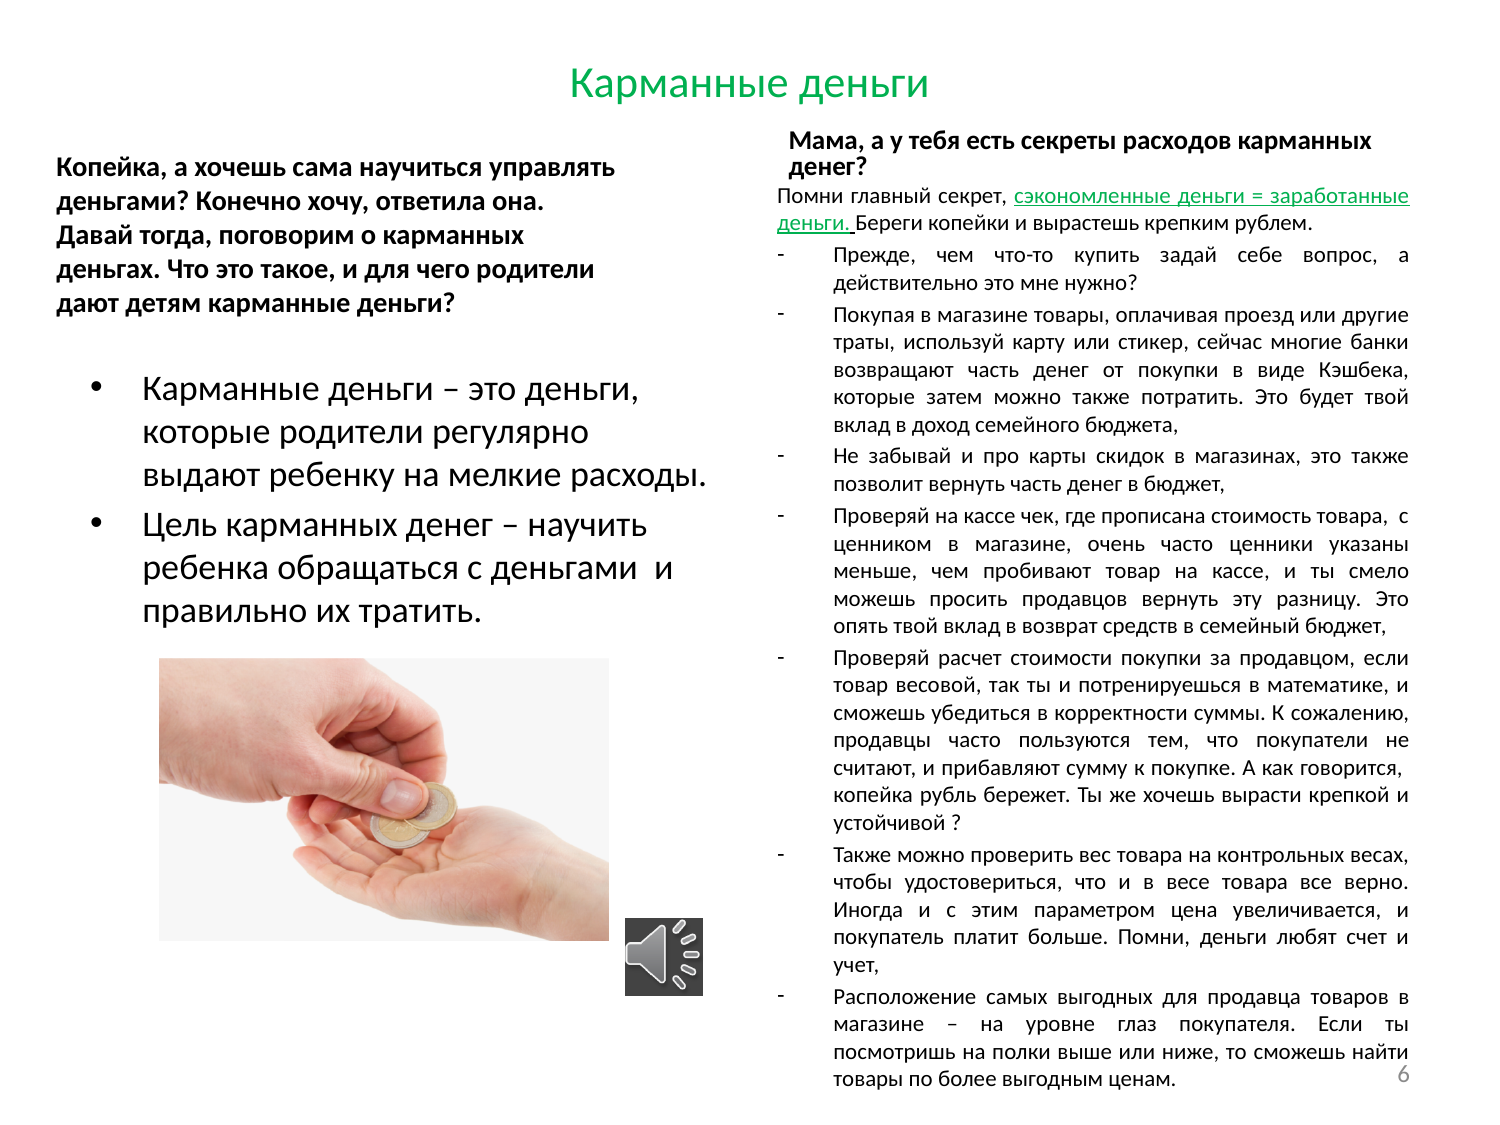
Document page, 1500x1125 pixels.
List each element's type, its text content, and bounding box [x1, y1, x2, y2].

list Копейка, а хочешь сама научиться управлять деньгами? Конечно хочу, ответила она. Давай тогда, поговорим о карманных деньгах. Что это такое, и для чего родители дают детям карманные деньги? [41, 137, 632, 327]
picture [159, 656, 609, 941]
title Карманные деньги [75, 45, 1425, 114]
list Карманные деньги – это деньги, которые родители регулярно выдают ребенку на мелкие расходы. Цель карманных денег – научить ребенка обращаться с деньгами и правильно их тратить. [75, 356, 727, 681]
picture [624, 916, 705, 997]
list Мама, а у тебя есть секреты расходов карманных денег? [773, 101, 1437, 188]
list Помни главный секрет, сэкономленные деньги = заработанные деньги. Береги копейки и вырастешь крепким рублем. Прежде, чем что-то купить задай себе вопрос, а действительно это мне нужно? Покупая в магазине товары, оплачивая проезд или другие траты, используй карту или стикер, сейчас многие банки возвращают часть денег от покупки в виде Кэшбека, которые затем можно также потратить. Это будет твой вклад в доход семейного бюджета, Не забывай и про карты скидок в магазинах, это также позволит вернуть часть денег в бюджет, Проверяй на кассе чек, где прописана стоимость товара, с ценником в магазине, очень часто ценники указаны меньше, чем пробивают товар на кассе, и ты смело можешь просить продавцов вернуть эту разницу. Это опять твой вклад в возврат средств в семейный бюджет, Проверяй расчет стоимости покупки за продавцом, если товар весовой, так ты и потренируешься в математике, и сможешь убедиться в корректности суммы. К сожалению, продавцы часто пользуются тем, что покупатели не считают, и прибавляют сумму к покупке. А как говорится, копейка рубль бережет. Ты же хочешь вырасти крепкой и устойчивой ? Также можно проверить вес товара на контрольных весах, чтобы удостовериться, что и в весе товара все верно. Иногда и с этим параметром цена увеличивается, и покупатель платит больше. Помни, деньги любят счет и учет, Расположение самых выгодных для продавца товаров в магазине – на уровне глаз покупателя. Если ты посмотришь на полки выше или ниже, то сможешь найти товары по более выгодным ценам. [761, 172, 1425, 1094]
slide_number 6 [1074, 1042, 1425, 1103]
